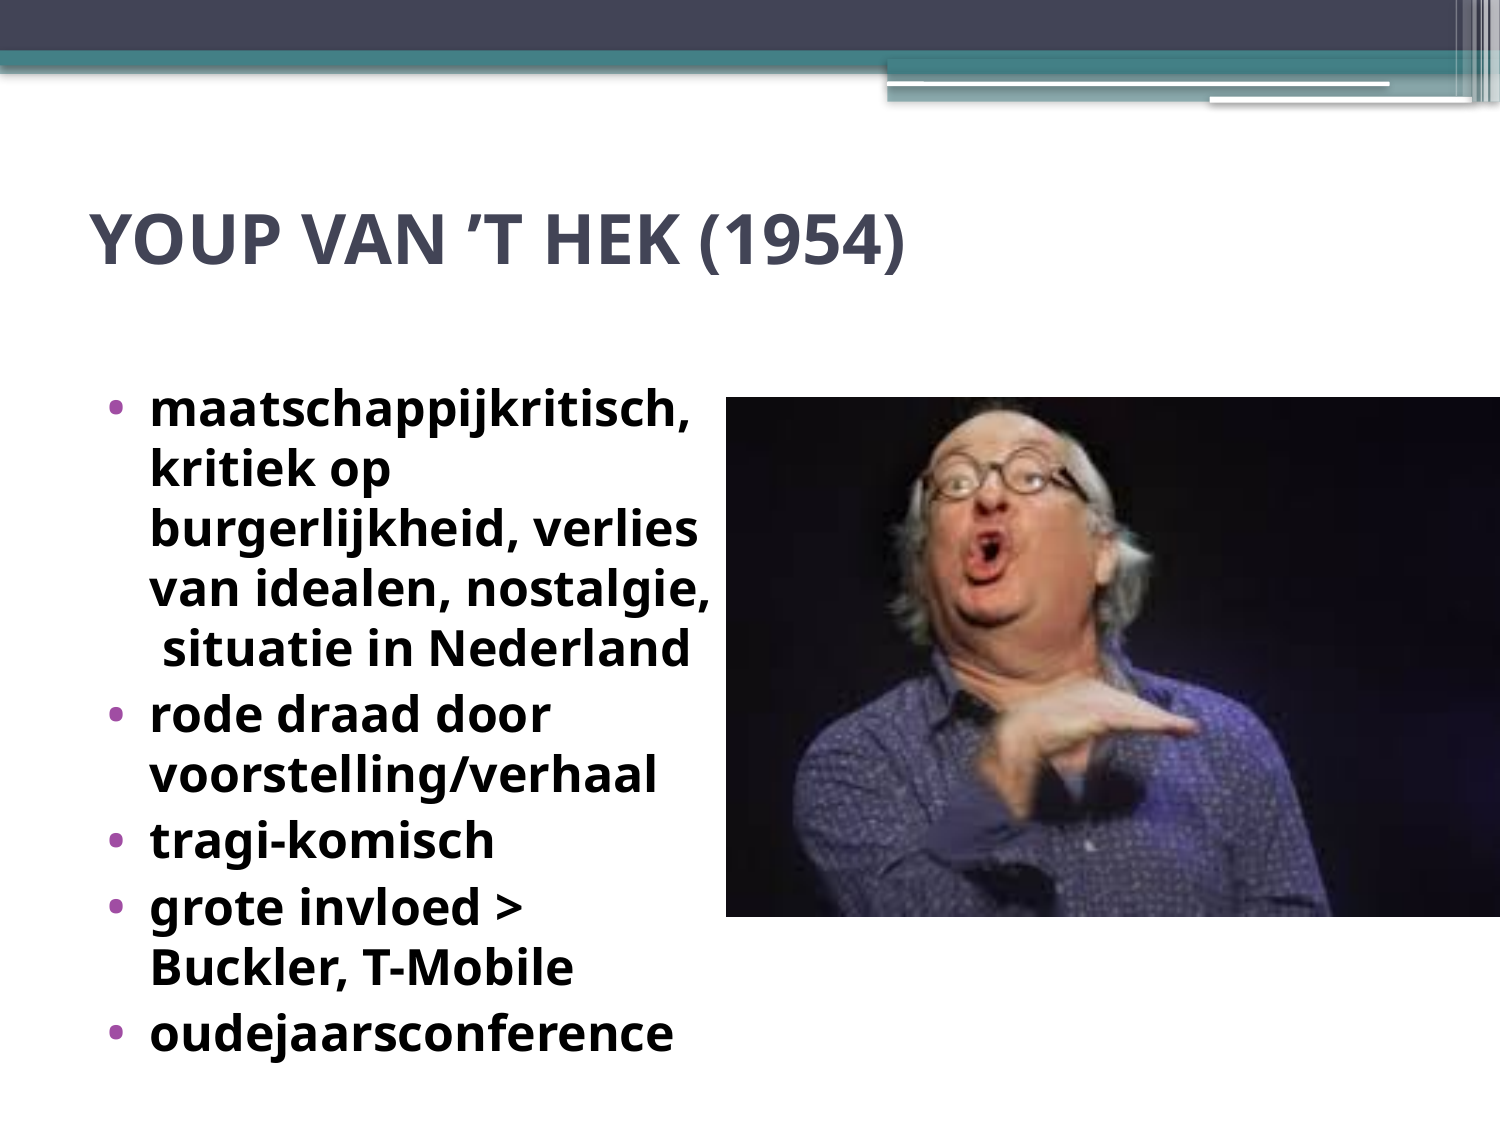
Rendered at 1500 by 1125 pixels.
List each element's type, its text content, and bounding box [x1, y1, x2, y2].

list maatschappijkritisch, kritiek op burgerlijkheid, verlies van idealen, nostalgie, situatie in Nederland rode draad door voorstelling/verhaal tragi-komisch grote invloed > Buckler, T-Mobile oudejaarsconference [75, 368, 738, 1112]
title YOUP VAN ’T HEK (1954) [75, 187, 1425, 363]
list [725, 396, 1500, 917]
